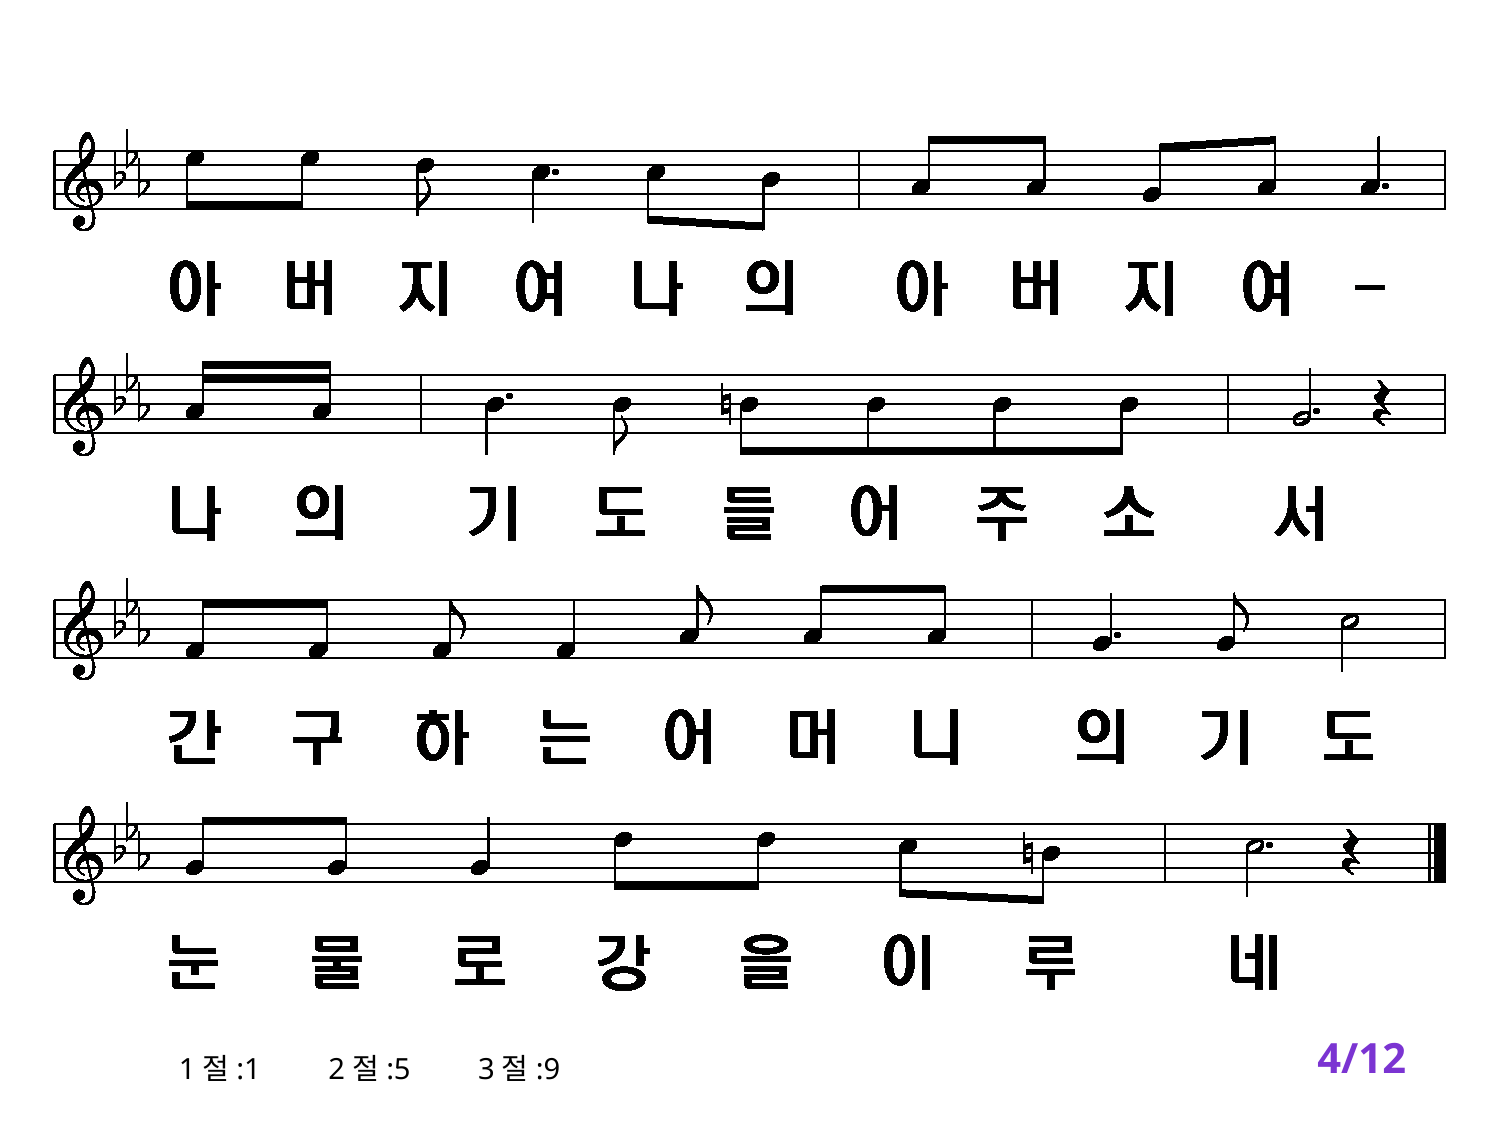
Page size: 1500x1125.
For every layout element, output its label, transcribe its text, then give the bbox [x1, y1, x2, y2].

text_box 1절:1 2절:5 3절:9 [164, 1042, 622, 1093]
text_box 4/12 [1302, 1029, 1422, 1089]
picture [14, 103, 1486, 1021]
